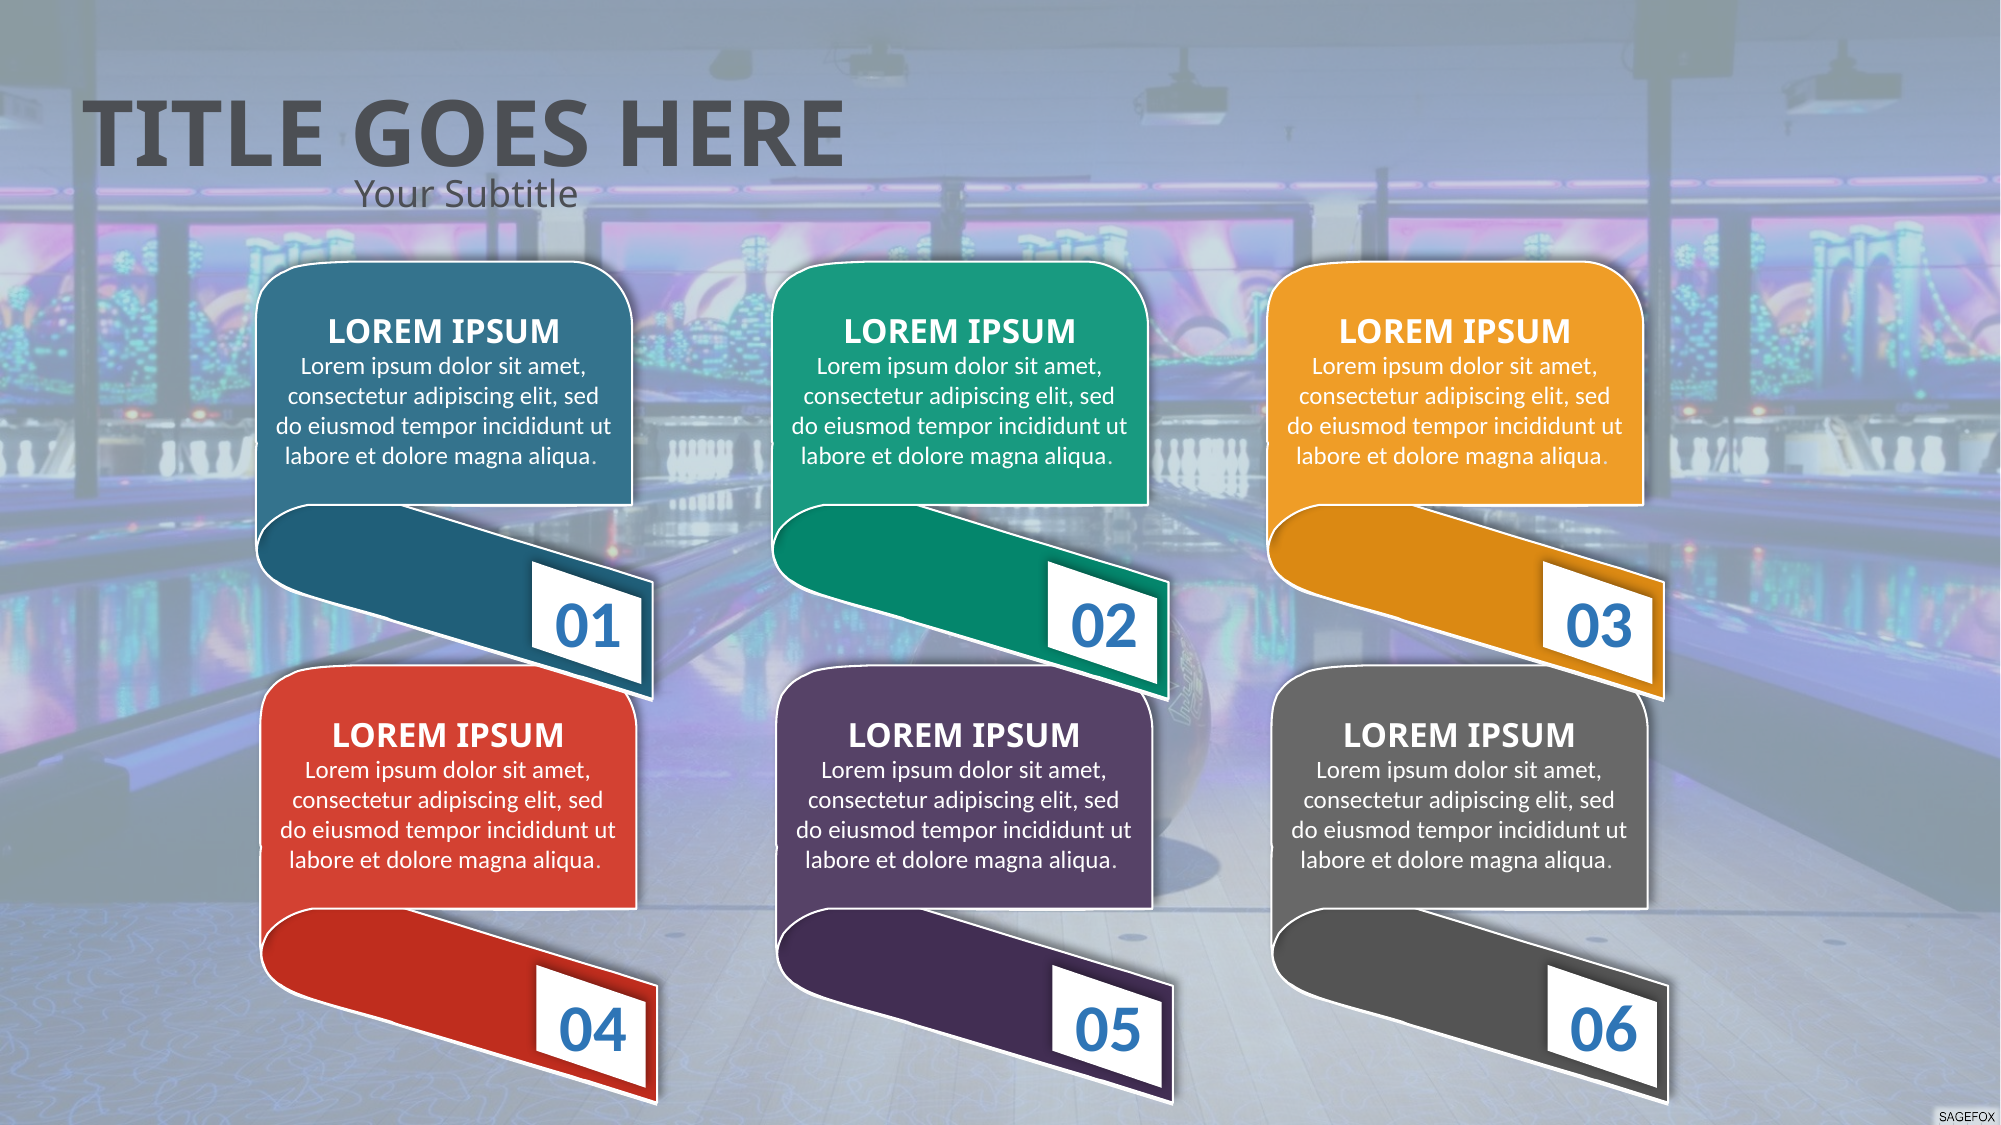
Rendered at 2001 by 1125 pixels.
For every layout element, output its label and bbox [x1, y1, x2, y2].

text_box [256, 455, 653, 700]
text_box [776, 700, 1153, 955]
text_box [260, 700, 637, 955]
text_box [13, 66, 918, 224]
text_box [1271, 858, 1669, 1103]
text_box [1271, 700, 1648, 955]
text_box [1267, 261, 1644, 552]
text_box [771, 455, 1169, 700]
text_box [776, 858, 1173, 1103]
text_box [771, 261, 1148, 552]
text_box [255, 261, 633, 552]
picture [1936, 1111, 1997, 1125]
text_box [1267, 455, 1664, 700]
text_box [260, 858, 658, 1103]
